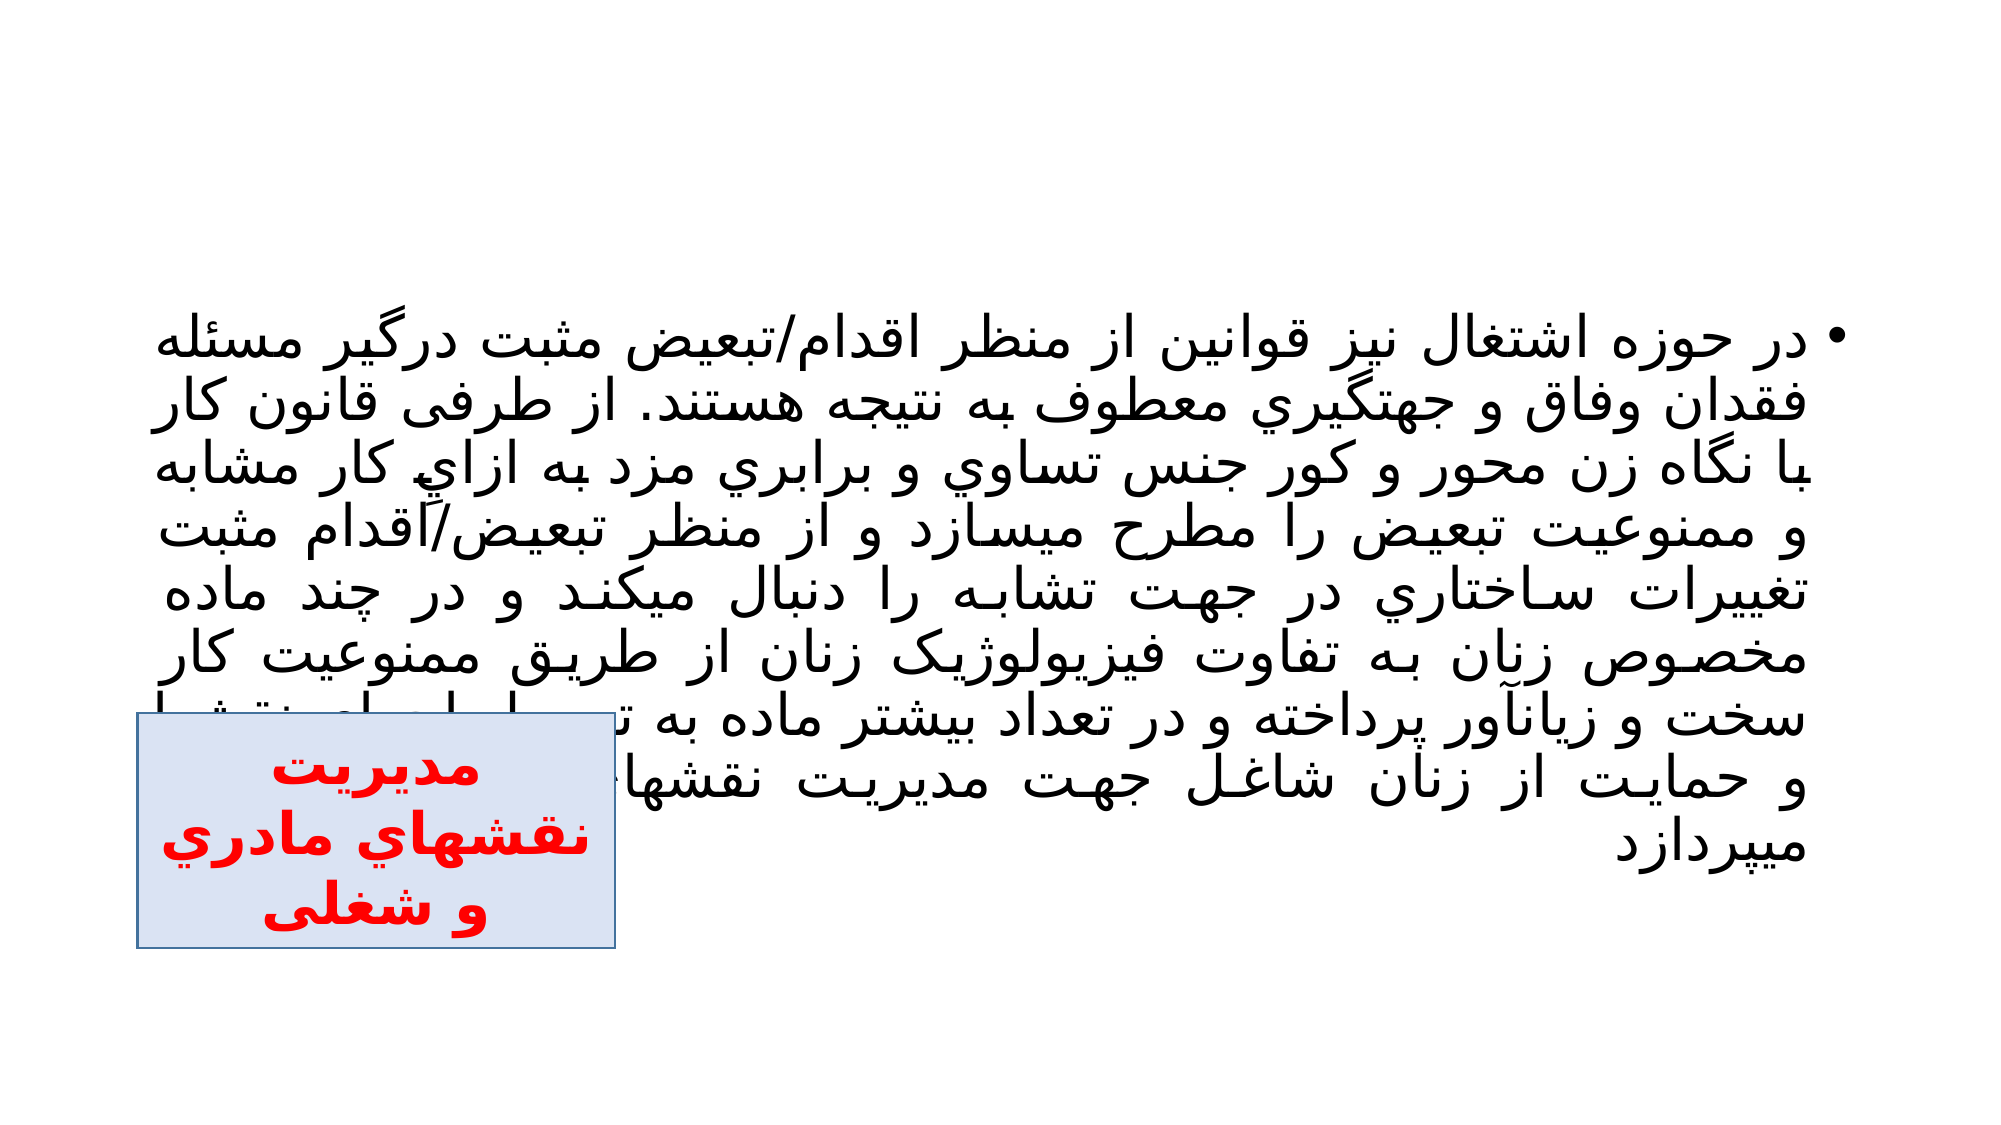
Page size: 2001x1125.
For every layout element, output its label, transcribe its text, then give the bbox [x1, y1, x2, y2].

text_box مدیریت نقشهاي مادري و شغلی [136, 712, 616, 949]
list در حوزه اشتغال نیز قوانین از منظر اقدام/تبعیض مثبت درگیر مسئله فقدان وفاق و جهتگیري معطوف به نتیجه هستند. از طرفی قانون کار با نگاه زن محور و کور جنس تساوي و برابري مزد به ازايِ کار مشابه و ممنوعیت تبعیض را مطرح میسازد و از منظر تبعیض/اقدام مثبت تغییرات ساختاري در جهت تشابه را دنبال میکند و در چند ماده مخصوص زنان به تفاوت فیزیولوژیک زنان از طریق ممنوعیت کار سخت و زیانآور پرداخته و در تعداد بیشتر ماده به تسهیل اجرايِ نقشها و حمایت از زنان شاغل جهت مدیریت نقشهاي مادري و شغلی میپردازد [137, 299, 1863, 1014]
